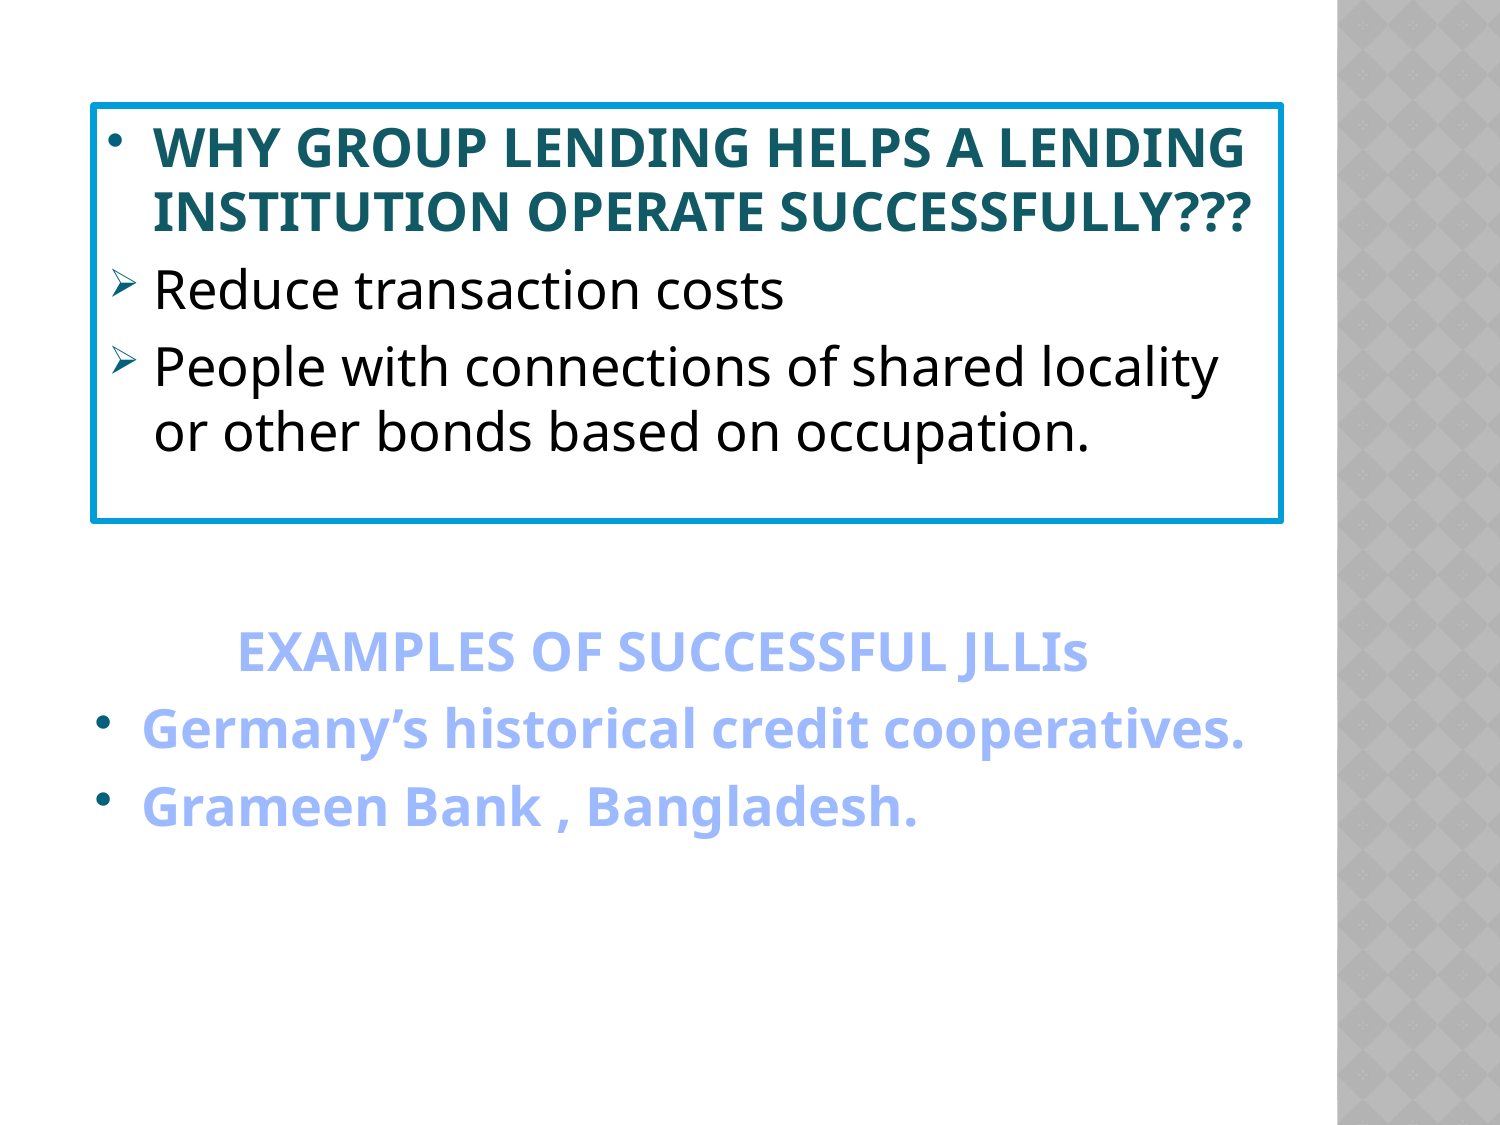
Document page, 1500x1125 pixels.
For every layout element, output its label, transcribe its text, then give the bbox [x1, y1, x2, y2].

list WHY GROUP LENDING HELPS A LENDING INSTITUTION OPERATE SUCCESSFULLY??? Reduce transaction costs People with connections of shared locality or other bonds based on occupation. [90, 102, 1284, 524]
text_box EXAMPLES OF SUCCESSFUL JLLIs Germany’s historical credit cooperatives. Grameen Bank , Bangladesh. [81, 609, 1270, 885]
